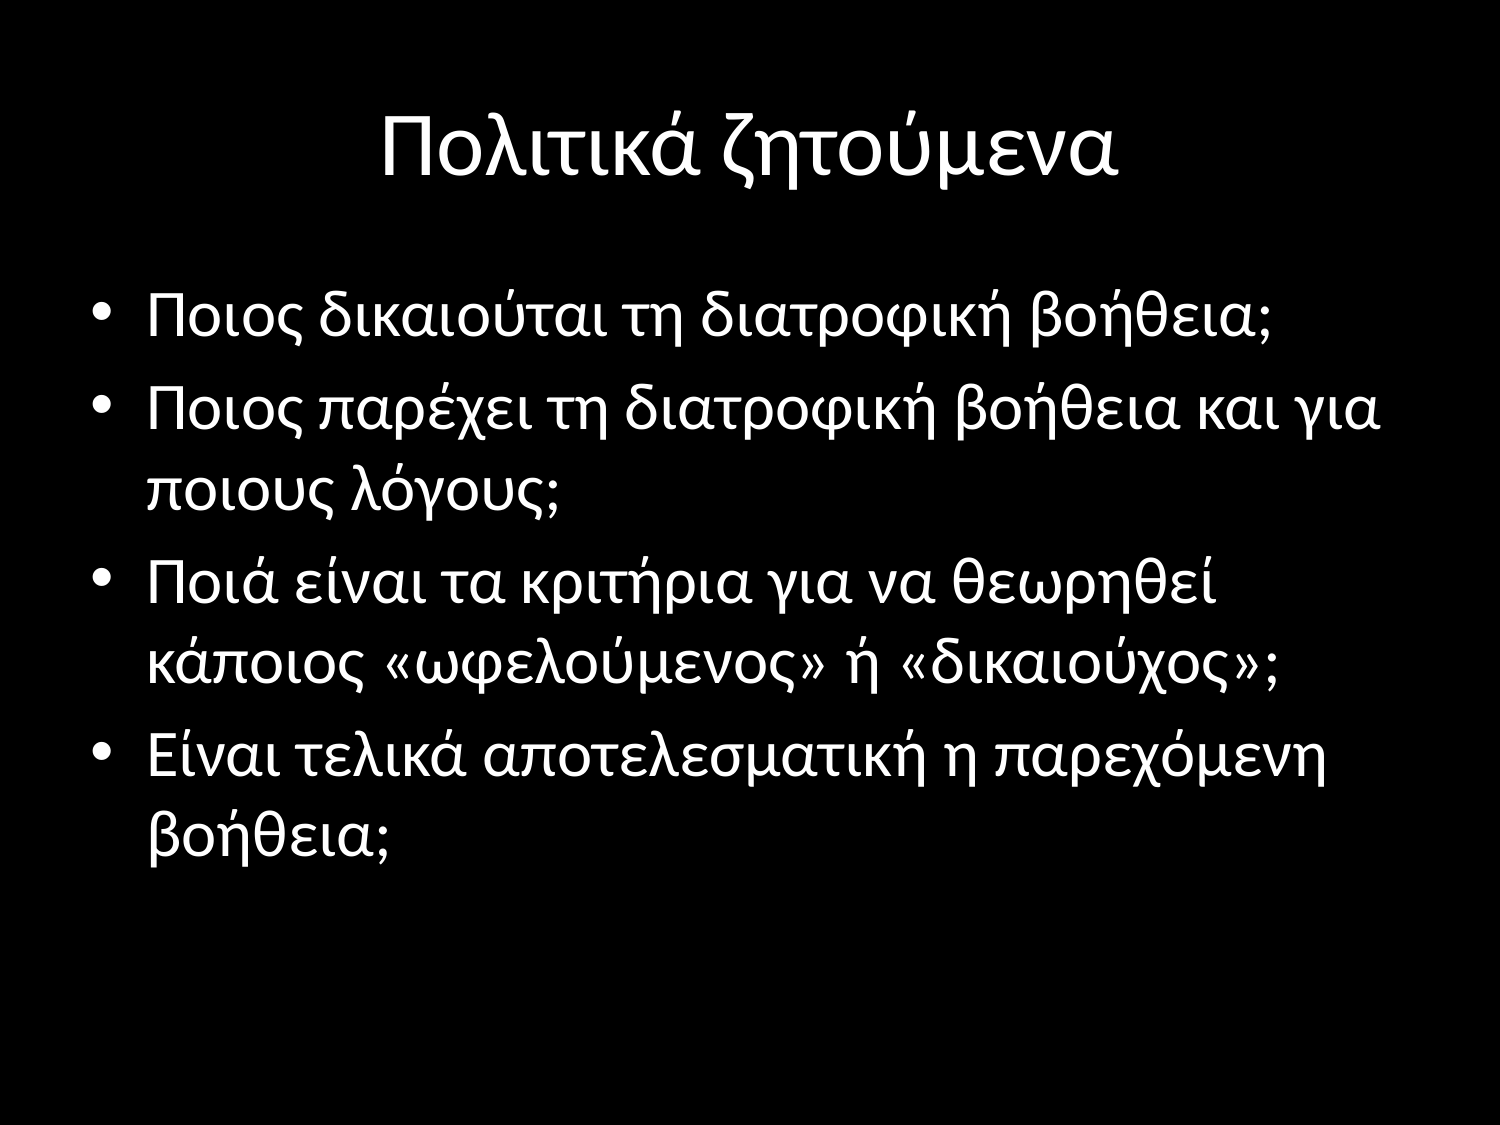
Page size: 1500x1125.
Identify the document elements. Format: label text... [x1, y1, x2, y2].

title Πολιτικά ζητούμενα [75, 45, 1425, 233]
list Ποιος δικαιούται τη διατροφική βοήθεια; Ποιος παρέχει τη διατροφική βοήθεια και για ποιους λόγους; Ποιά είναι τα κριτήρια για να θεωρηθεί κάποιος «ωφελούμενος» ή «δικαιούχος»; Είναι τελικά αποτελεσματική η παρεχόμενη βοήθεια; [75, 262, 1425, 1005]
